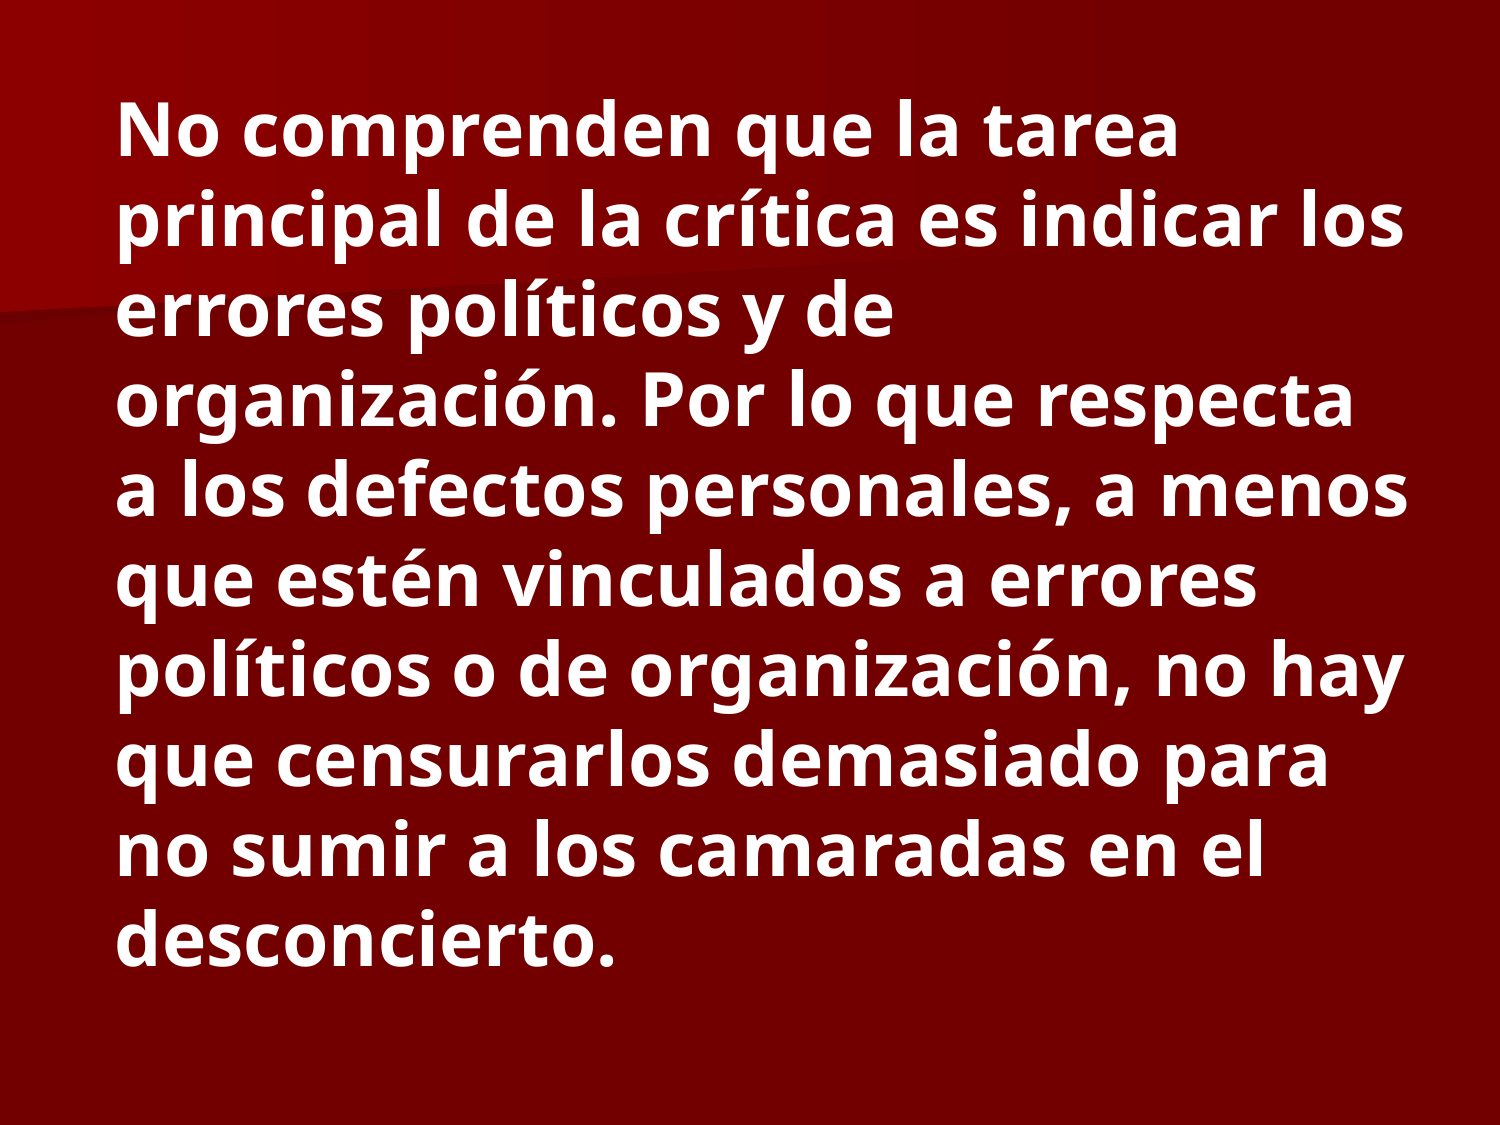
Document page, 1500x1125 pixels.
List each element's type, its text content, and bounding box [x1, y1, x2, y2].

text_box No comprenden que la tarea principal de la crítica es indicar los errores políticos y de organización. Por lo que respecta a los defectos personales, a menos que estén vinculados a errores políticos o de organización, no hay que censurarlos demasiado para no sumir a los camaradas en el desconcierto. [100, 73, 1436, 989]
